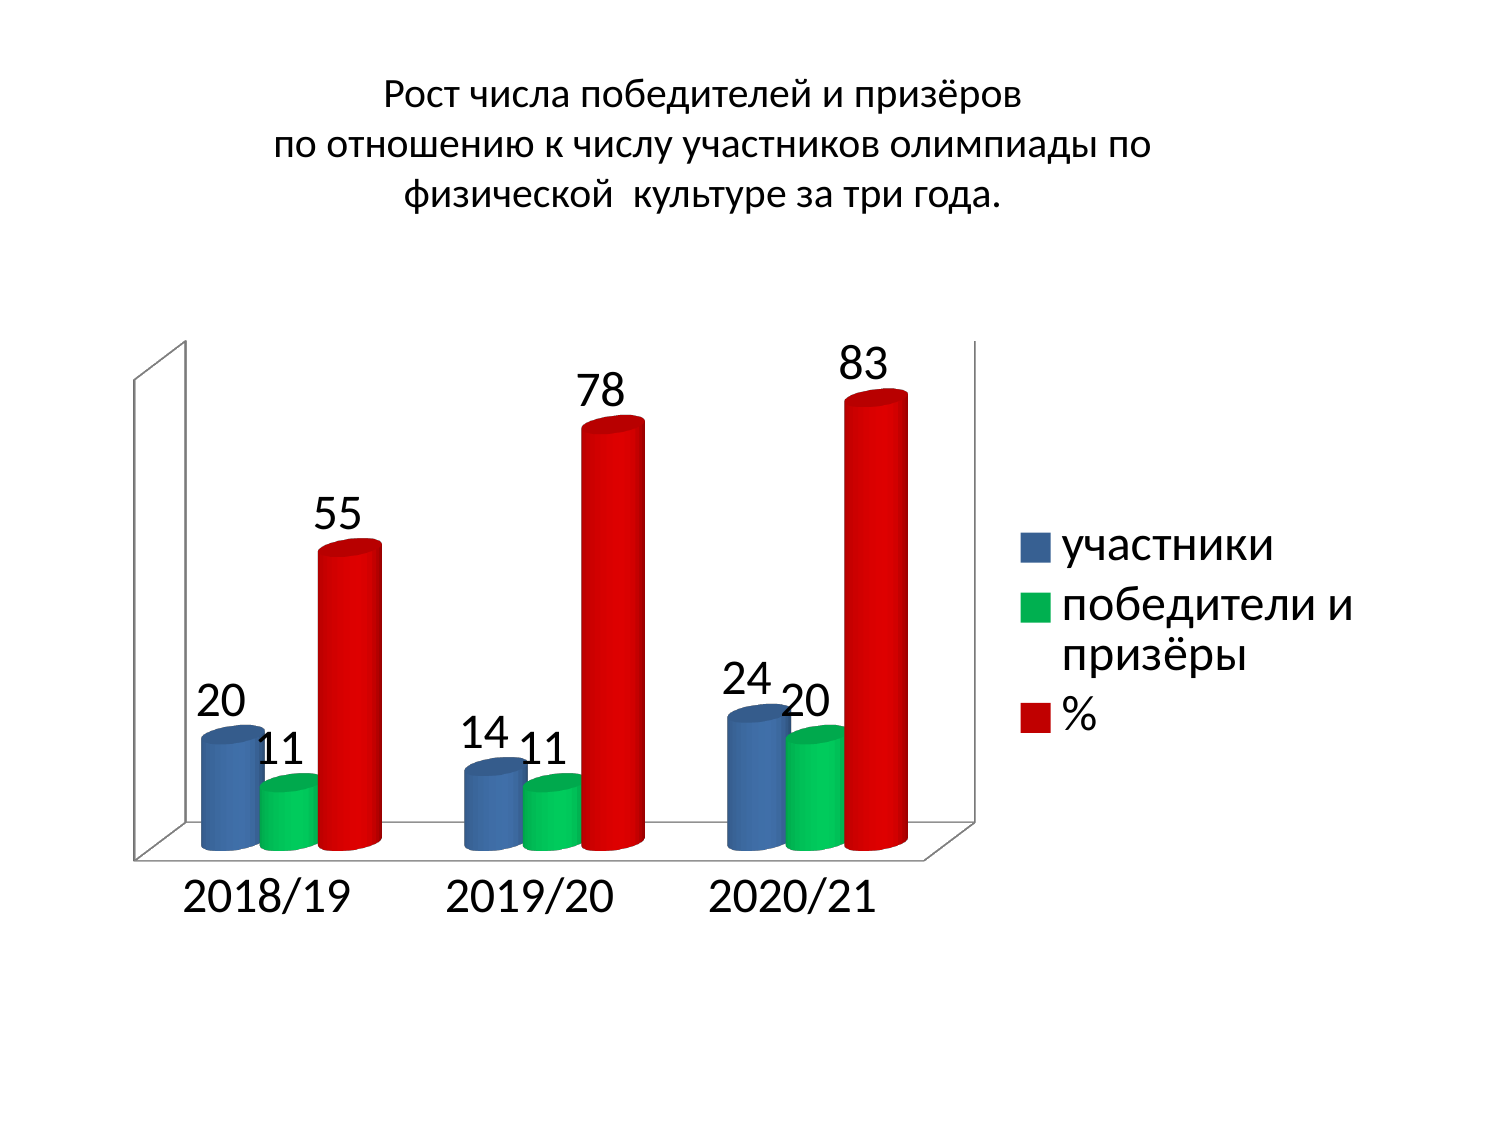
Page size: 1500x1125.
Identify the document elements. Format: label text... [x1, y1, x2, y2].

text_box Рост числа победителей и призёров по отношению к числу участников олимпиады по физической культуре за три года. [187, 58, 1219, 224]
chart [105, 327, 1383, 938]
